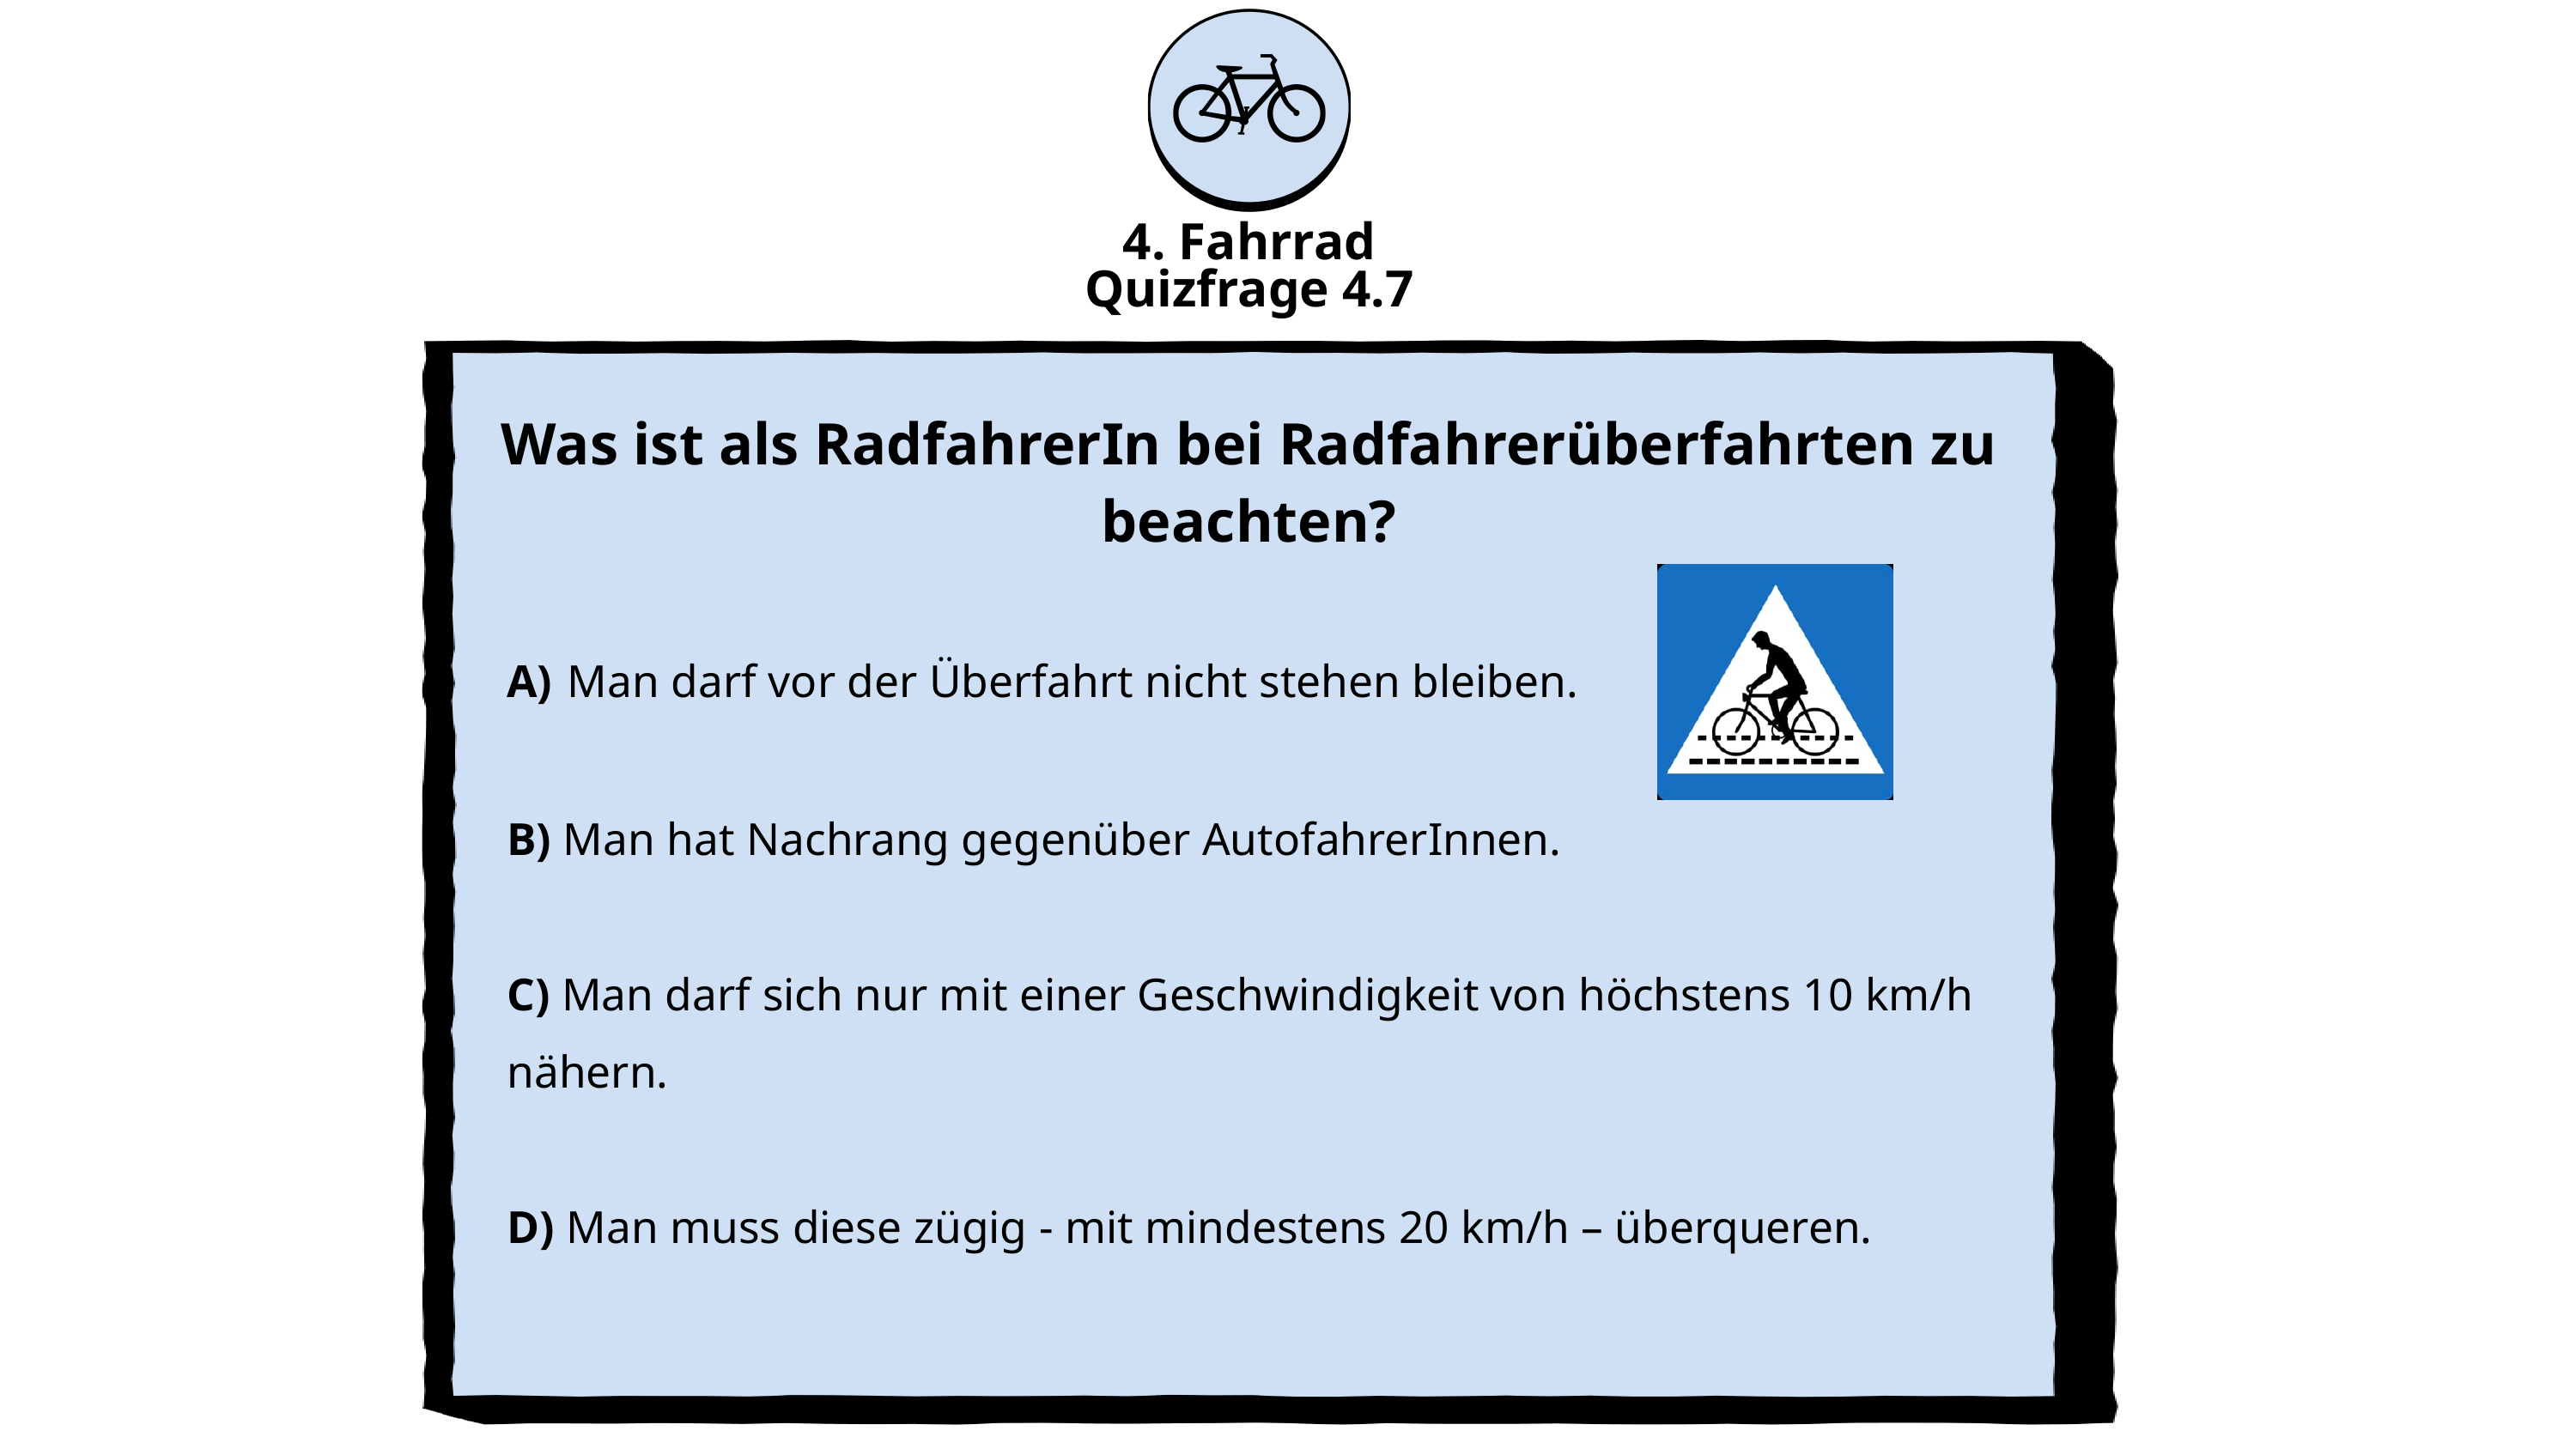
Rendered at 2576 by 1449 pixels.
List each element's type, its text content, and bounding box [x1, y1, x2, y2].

text_box [1173, 54, 1326, 142]
text_box [422, 339, 2118, 1425]
picture [1657, 563, 1894, 800]
text_box 4. Fahrrad Quizfrage 4.7 [605, 215, 1893, 324]
text_box Was ist als RadfahrerIn bei Radfahrerüberfahrten zu beachten? A) Man darf vor der Überfahrt nicht stehen bleiben. B) Man hat Nachrang gegenüber AutofahrerInnen. C) Man darf sich nur mit einer Geschwindigkeit von höchstens 10 km/h nähern. D) Man muss diese zügig - mit mindestens 20 km/h – überqueren. [442, 398, 2057, 1392]
text_box [1147, 9, 1351, 212]
